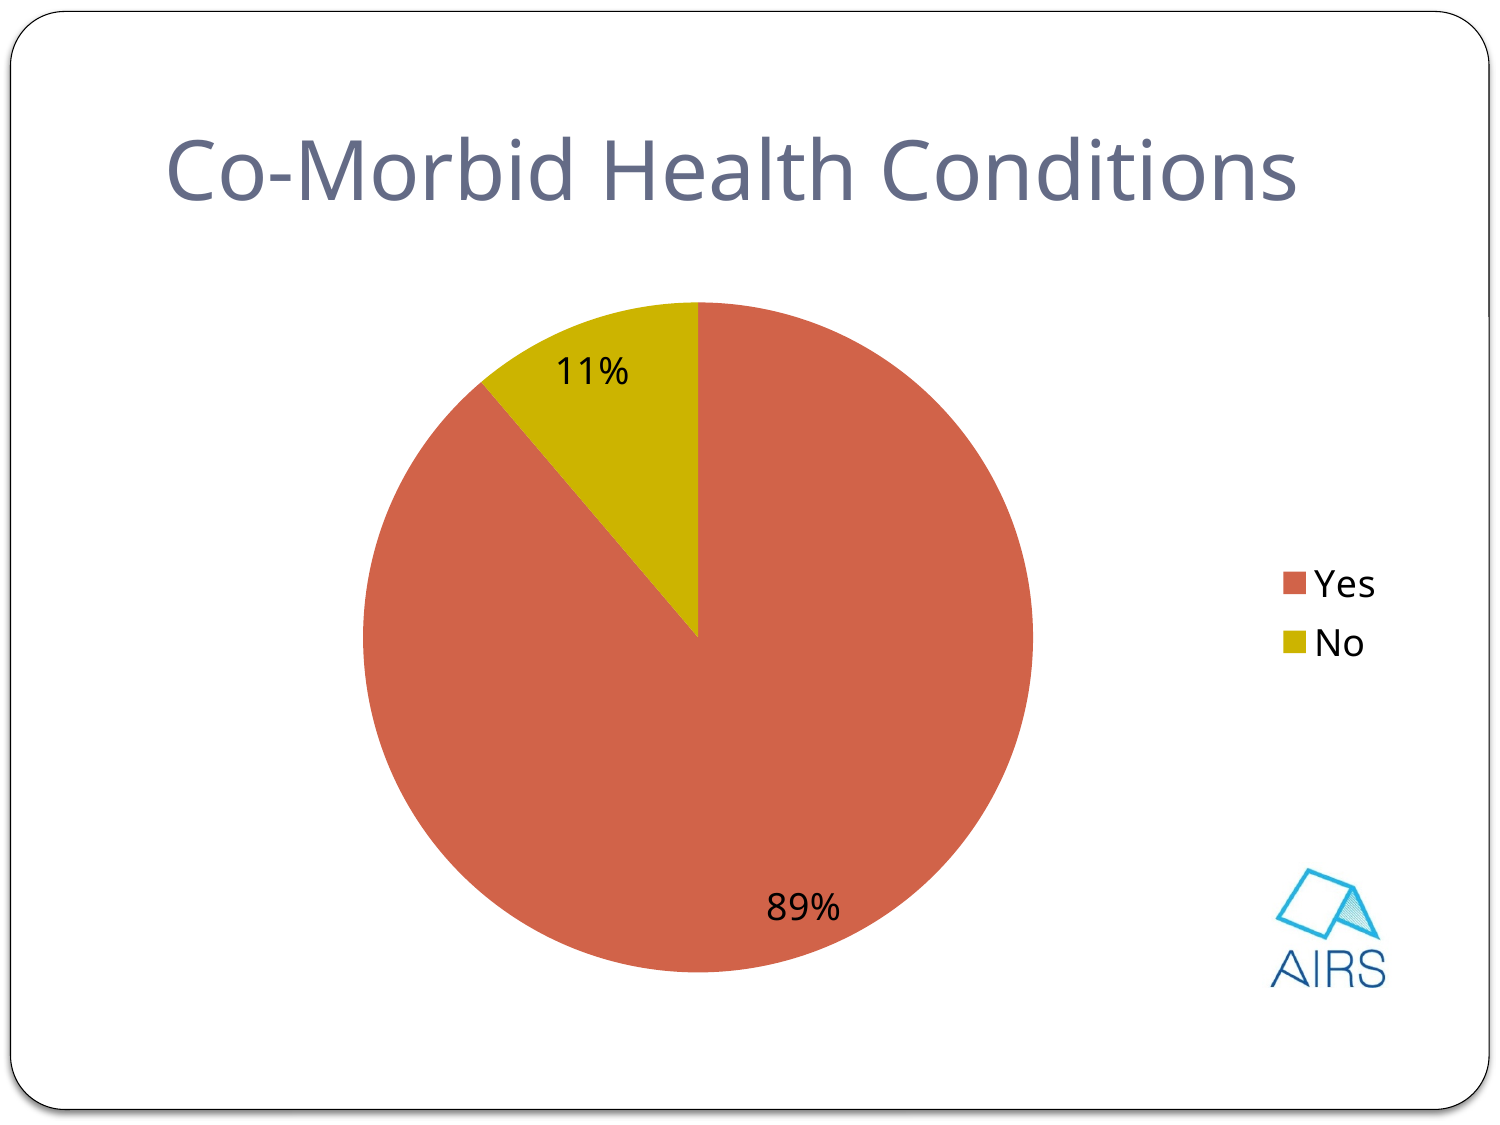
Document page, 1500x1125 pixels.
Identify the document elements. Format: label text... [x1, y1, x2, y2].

title Co-Morbid Health Conditions [150, 45, 1425, 233]
chart [124, 237, 1401, 988]
